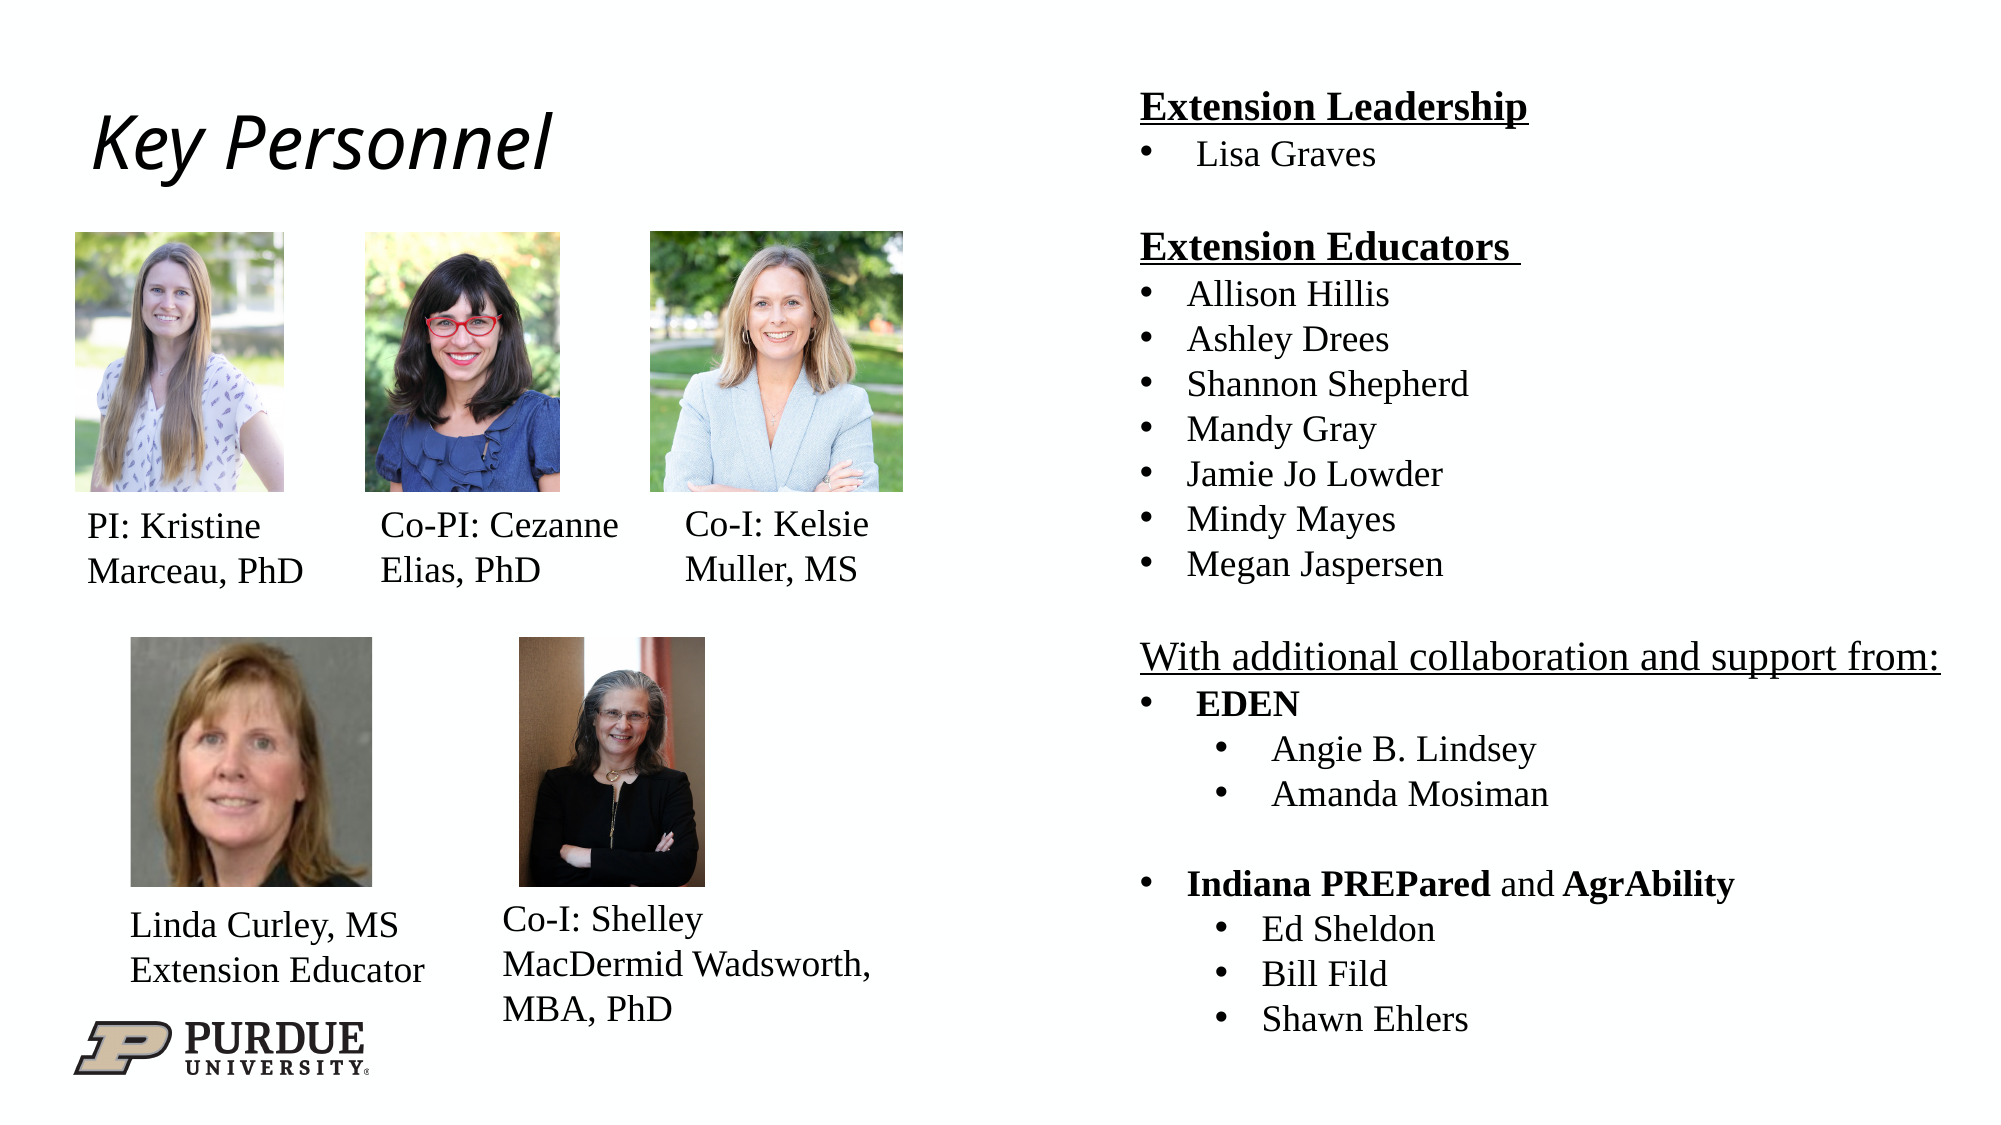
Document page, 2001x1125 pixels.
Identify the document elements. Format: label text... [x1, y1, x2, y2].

text_box Co-I: Shelley MacDermid Wadsworth, MBA, PhD [487, 886, 964, 1086]
text_box Co-PI: Cezanne Elias, PhD [365, 492, 637, 632]
picture [519, 637, 705, 887]
title Key Personnel [75, 96, 1125, 194]
text_box Extension Leadership Lisa Graves Extension Educators Allison Hillis Ashley Drees Shannon Shepherd Mandy Gray Jamie Jo Lowder Mindy Mayes Megan Jaspersen With additional collaboration and support from: EDEN Angie B. Lindsey Amanda Mosiman Indiana PREPared and AgrAbility Ed Sheldon Bill Fild Shawn Ehlers [1125, 71, 1987, 1046]
text_box Co-I: Kelsie Muller, MS [669, 491, 906, 604]
text_box Linda Curley, MS Extension Educator [114, 892, 532, 998]
list PI: Kristine Marceau, PhD [71, 493, 333, 632]
picture [130, 637, 373, 887]
picture [650, 231, 903, 492]
picture [75, 231, 284, 492]
picture [365, 231, 560, 492]
